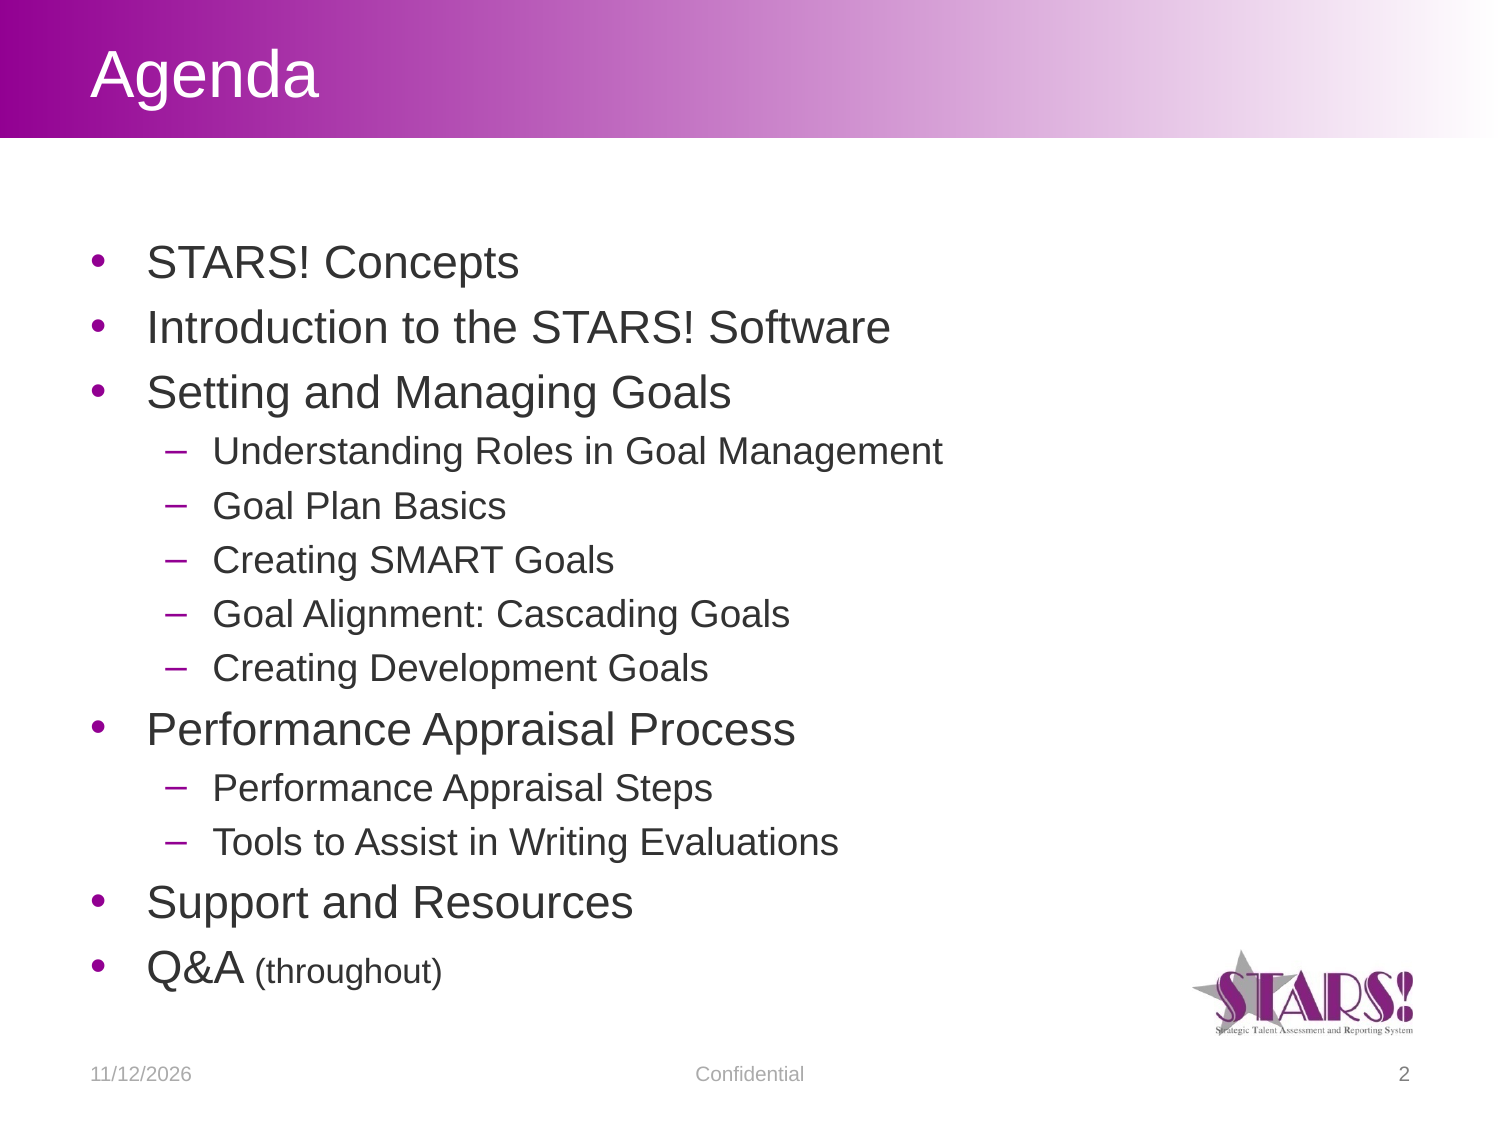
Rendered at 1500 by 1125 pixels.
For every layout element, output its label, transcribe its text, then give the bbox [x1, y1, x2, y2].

slide_number 2 [1074, 1042, 1425, 1103]
title Agenda [75, 0, 1425, 143]
picture [1192, 1005, 1413, 1036]
list STARS! Concepts Introduction to the STARS! Software Setting and Managing Goals Understanding Roles in Goal Management Goal Plan Basics Creating SMART Goals Goal Alignment: Cascading Goals Creating Development Goals Performance Appraisal Process Performance Appraisal Steps Tools to Assist in Writing Evaluations Support and Resources Q&A (throughout) [75, 224, 1425, 1005]
footer Confidential [512, 1042, 988, 1103]
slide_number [75, 1042, 425, 1103]
